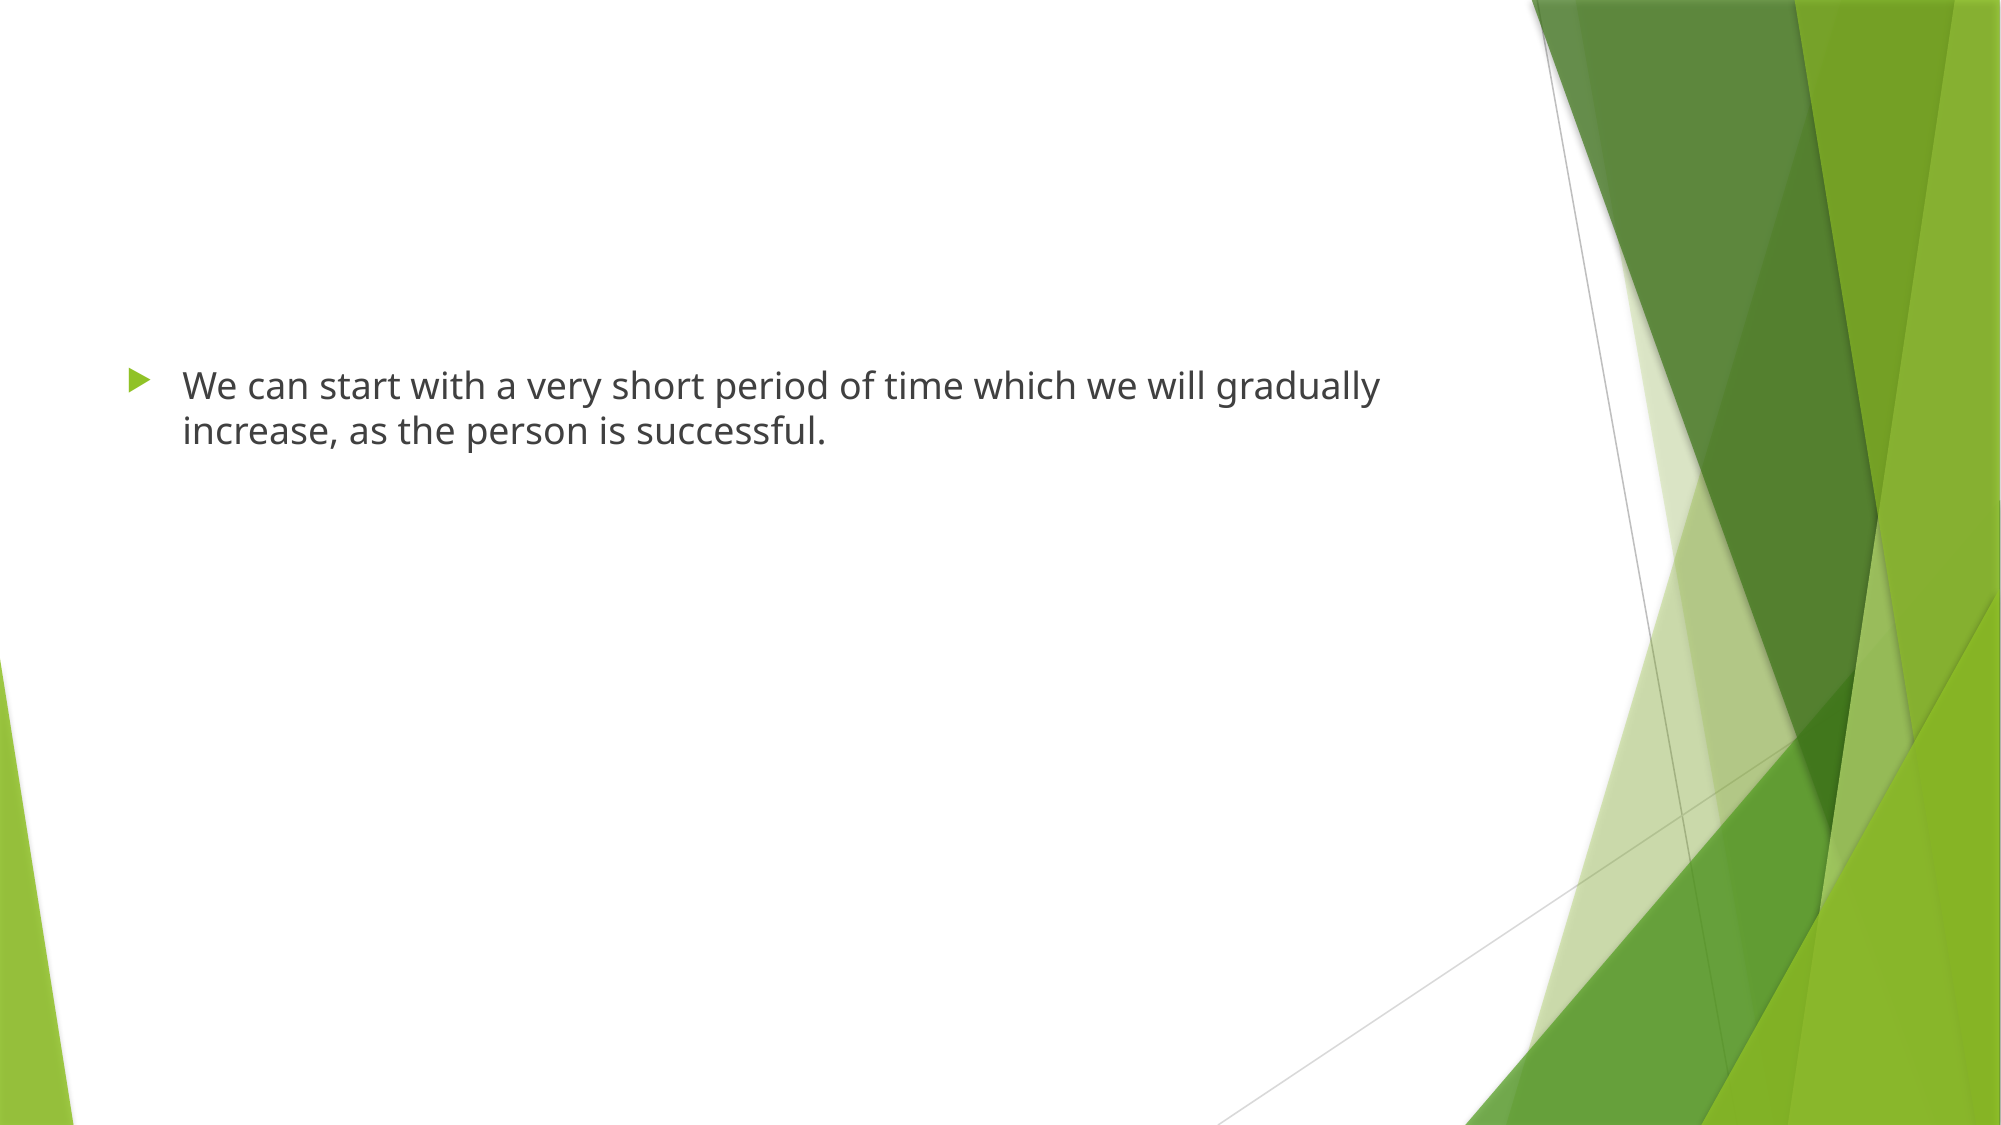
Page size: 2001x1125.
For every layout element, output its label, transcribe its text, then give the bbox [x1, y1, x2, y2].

list We can start with a very short period of time which we will gradually increase, as the person is successful. [111, 354, 1522, 992]
